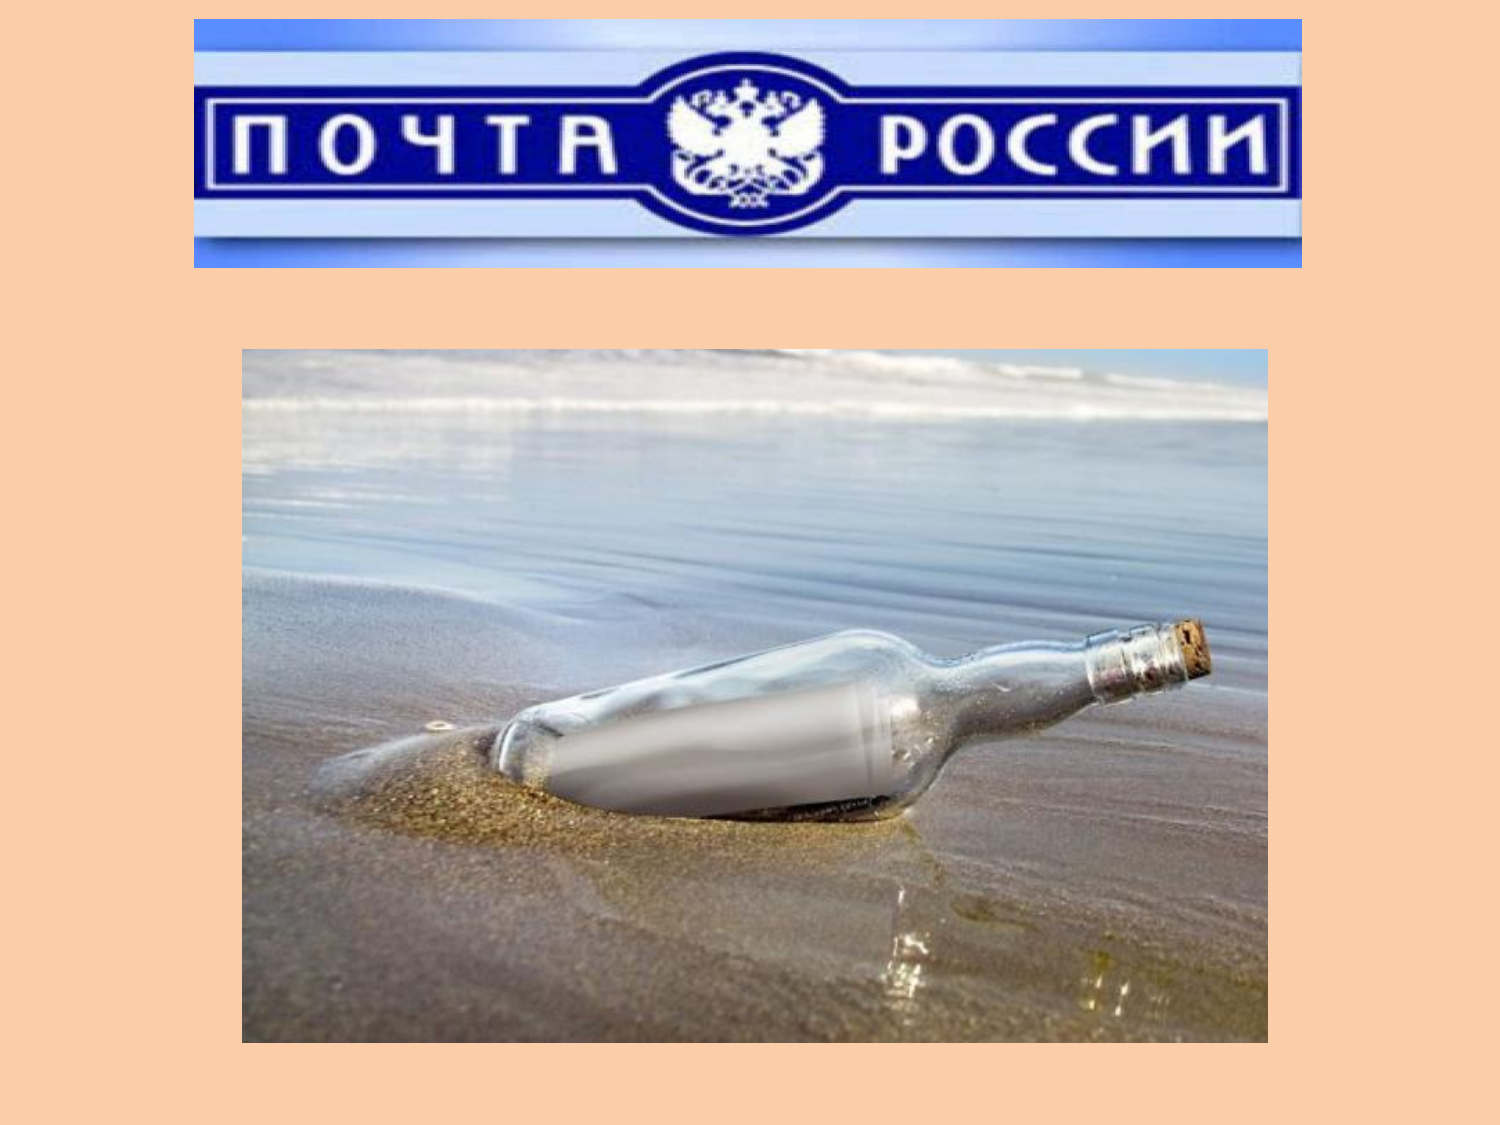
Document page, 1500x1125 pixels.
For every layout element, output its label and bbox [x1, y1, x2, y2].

picture [241, 349, 1269, 1044]
picture [194, 18, 1302, 268]
